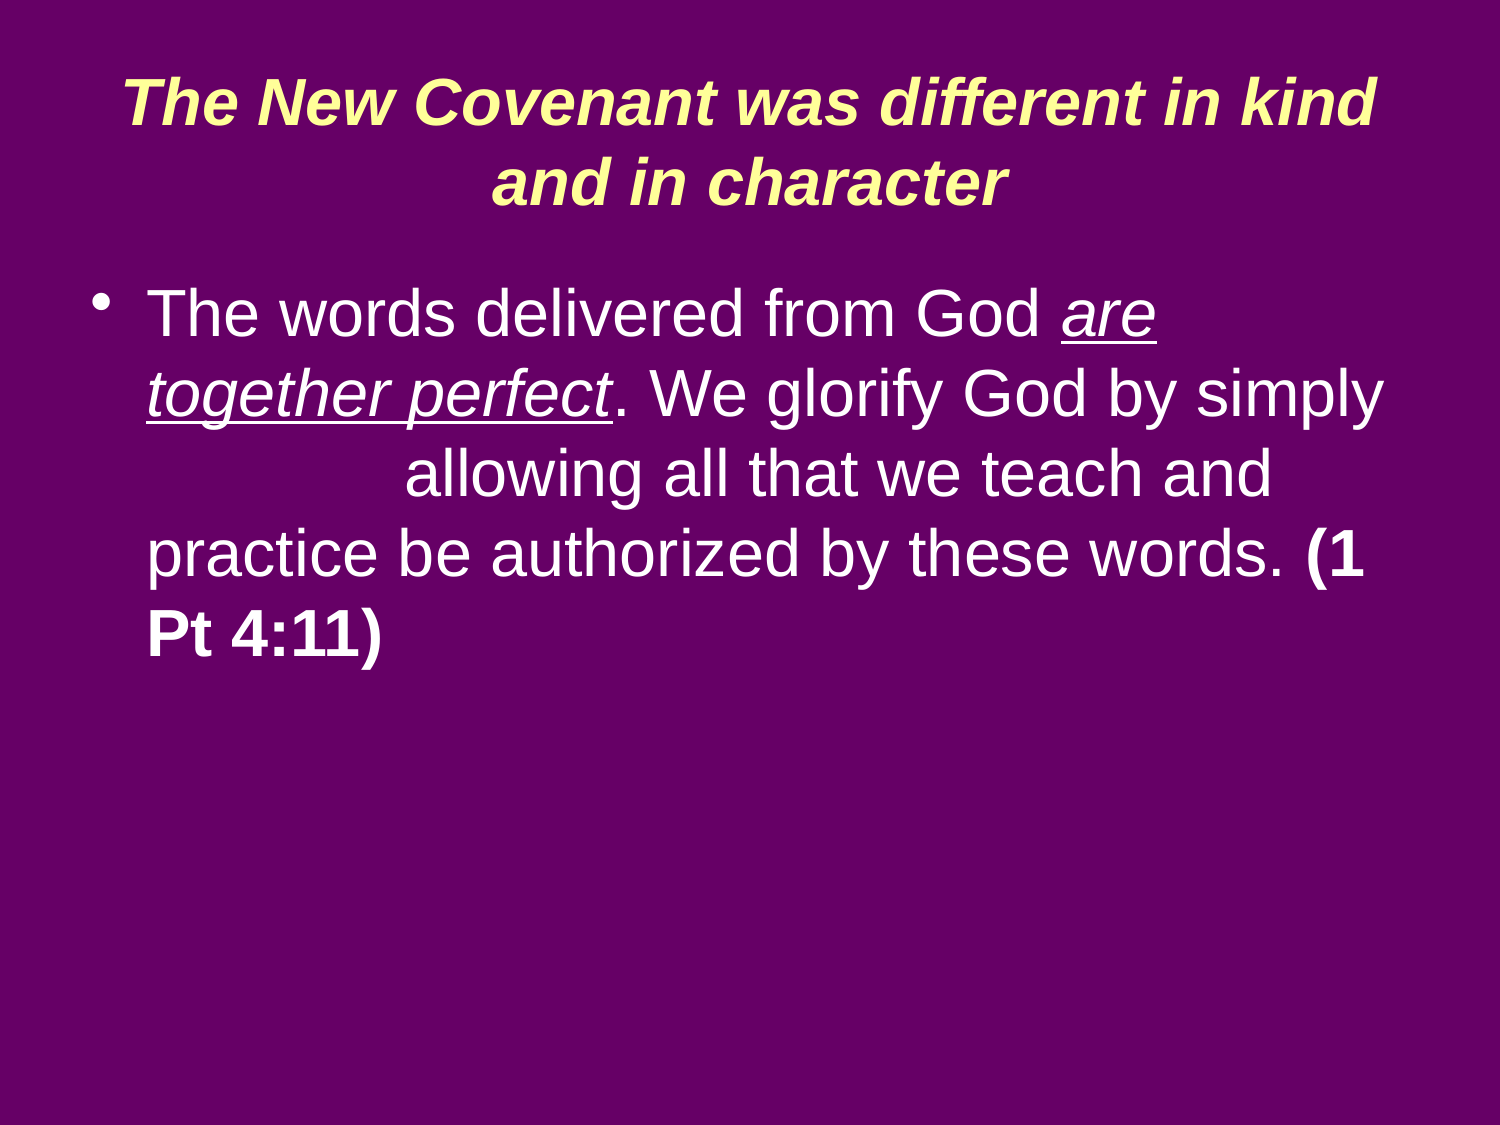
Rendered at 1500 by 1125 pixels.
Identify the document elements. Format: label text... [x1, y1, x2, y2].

title The New Covenant was different in kind and in character [75, 45, 1425, 233]
list The words delivered from God are together perfect. We glorify God by simply allowing all that we teach and practice be authorized by these words. (1 Pt 4:11) [75, 262, 1425, 1005]
